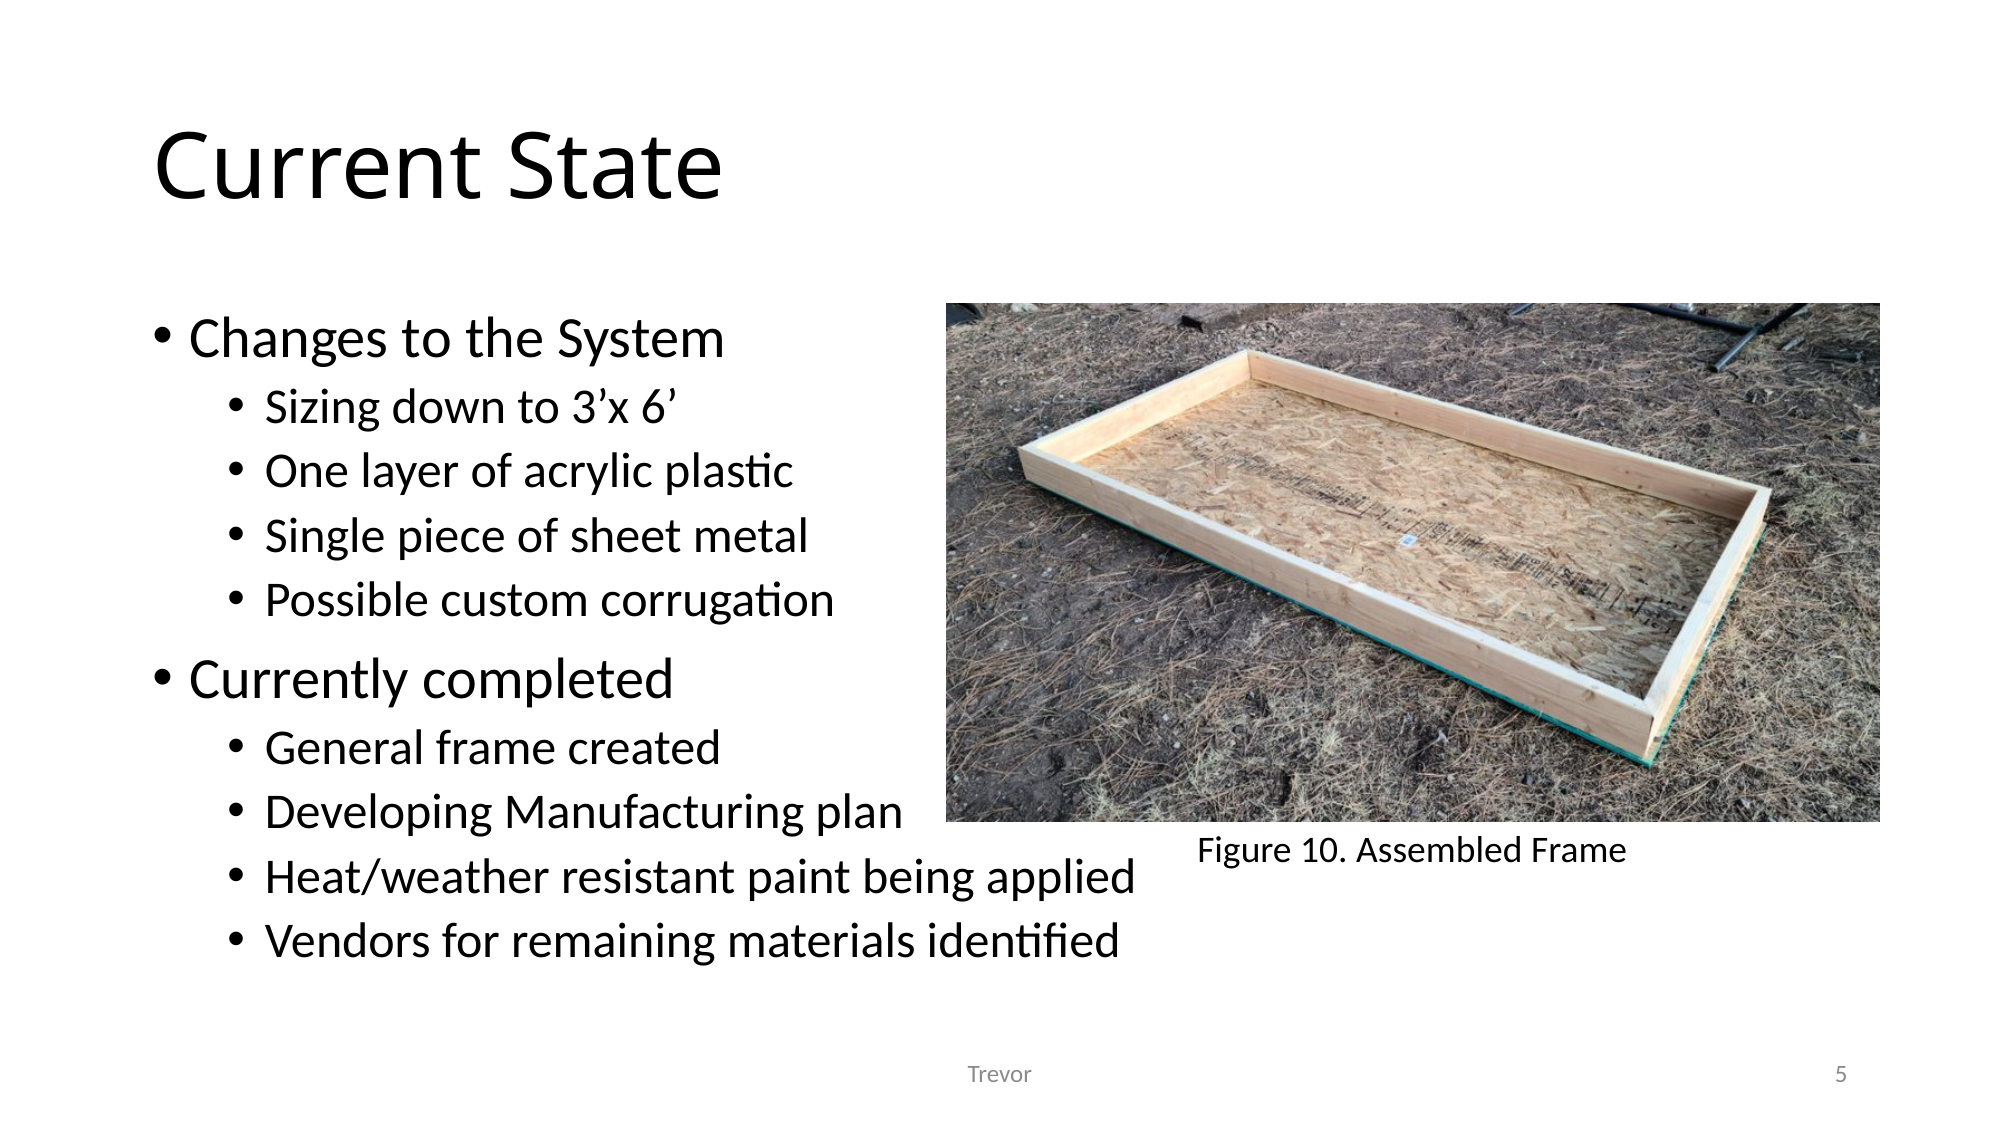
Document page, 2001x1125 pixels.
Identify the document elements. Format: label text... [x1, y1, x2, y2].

slide_number 5 [1412, 1042, 1863, 1103]
picture [946, 303, 1880, 822]
title Current State [137, 59, 1863, 278]
text_box Figure 10. Assembled Frame [1060, 822, 1765, 878]
list Changes to the System Sizing down to 3’x 6’ One layer of acrylic plastic Single piece of sheet metal Possible custom corrugation Currently completed General frame created Developing Manufacturing plan Heat/weather resistant paint being applied Vendors for remaining materials identified [137, 299, 1863, 1014]
footer Trevor [662, 1042, 1338, 1103]
